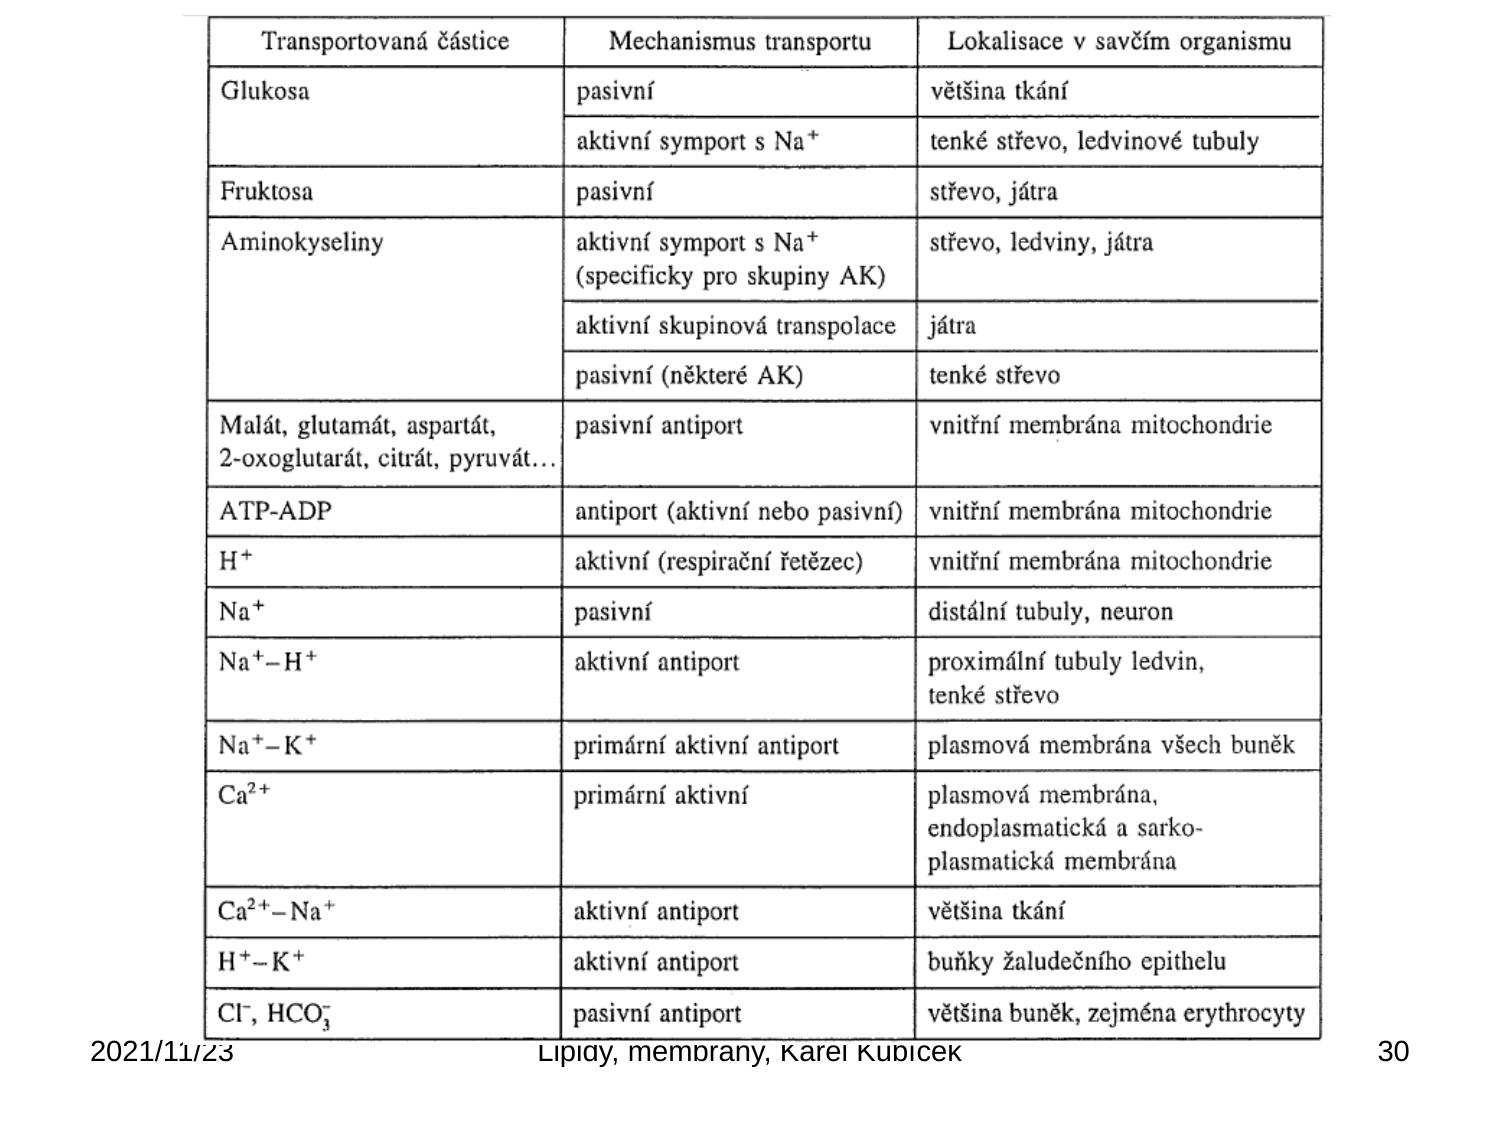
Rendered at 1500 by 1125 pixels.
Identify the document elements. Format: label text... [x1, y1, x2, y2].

picture [183, 15, 1331, 1045]
footer Lipidy, membrány, Karel Kubíček [512, 1054, 988, 1103]
slide_number 30 [1074, 1024, 1425, 1103]
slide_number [75, 1024, 425, 1103]
